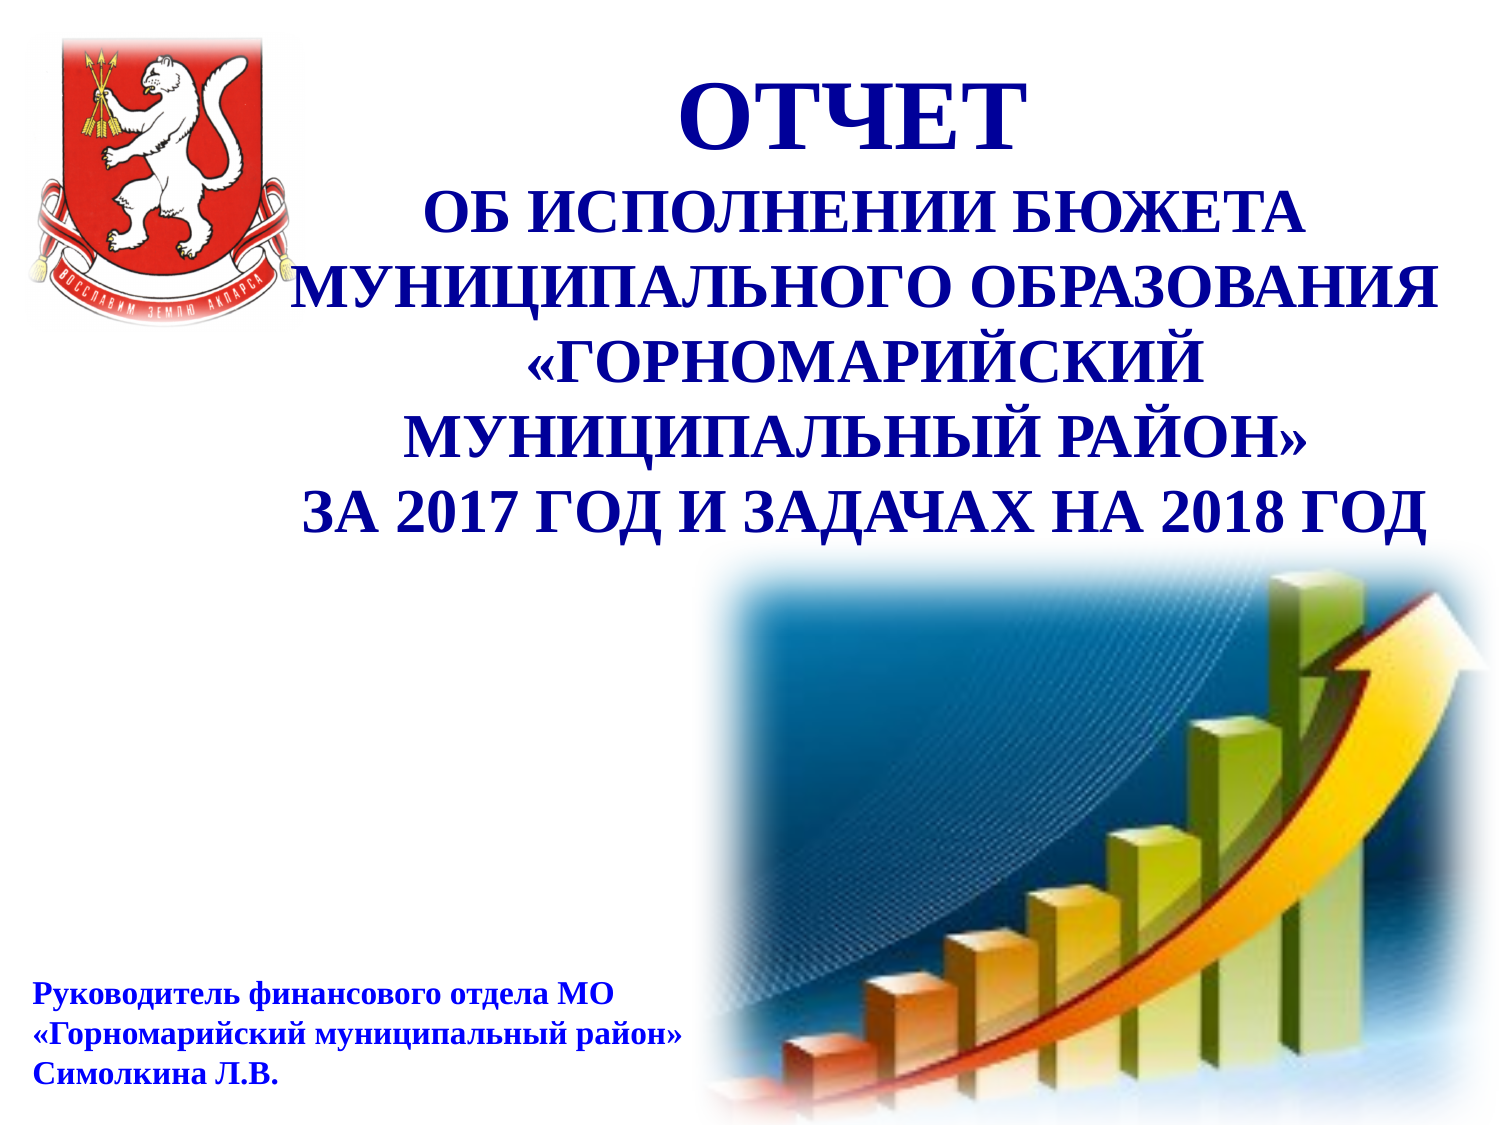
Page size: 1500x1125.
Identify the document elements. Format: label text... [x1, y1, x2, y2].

text_box ОТЧЕТ ОБ ИСПОЛНЕНИИ БЮЖЕТА МУНИЦИПАЛЬНОГО ОБРАЗОВАНИЯ «ГОРНОМАРИЙСКИЙ МУНИЦИПАЛЬНЫЙ РАЙОН» ЗА 2017 ГОД И ЗАДАЧАХ НА 2018 ГОД [253, 42, 1477, 552]
picture [690, 536, 1500, 1125]
text_box Руководитель финансового отдела МО «Горномарийский муниципальный район» Симолкина Л.В. [17, 964, 685, 1099]
picture [22, 30, 307, 334]
